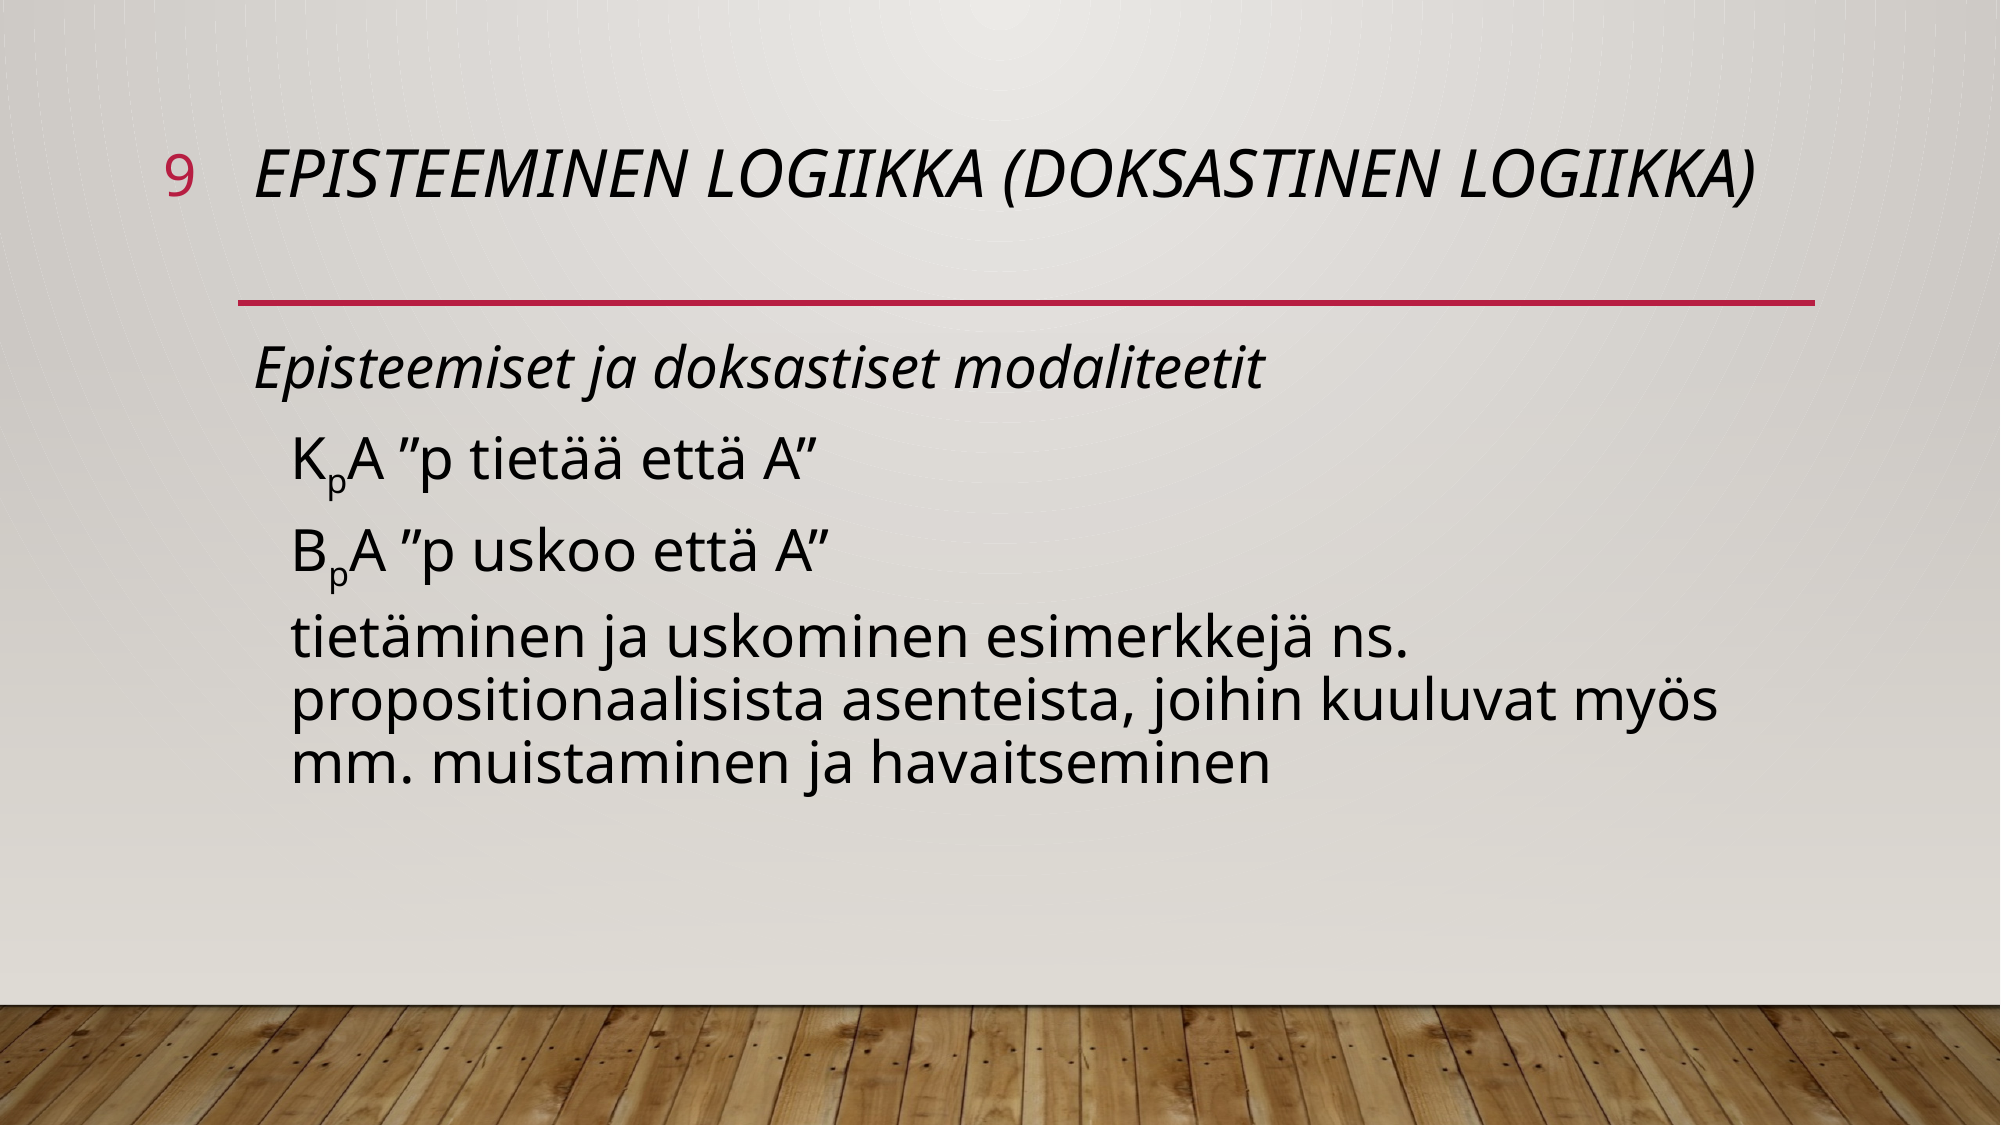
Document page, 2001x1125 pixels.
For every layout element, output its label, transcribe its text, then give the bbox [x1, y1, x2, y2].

list Episteemiset ja doksastiset modaliteetit KpA ”p tietää että A” BpA ”p uskoo että A” tietäminen ja uskominen esimerkkejä ns. propositionaalisista asenteista, joihin kuuluvat myös mm. muistaminen ja havaitseminen [238, 330, 1814, 897]
slide_number 9 [78, 131, 212, 214]
title Episteeminen logiikka (doksastinen logiikka) [238, 131, 1814, 305]
picture [0, 1005, 2000, 1125]
